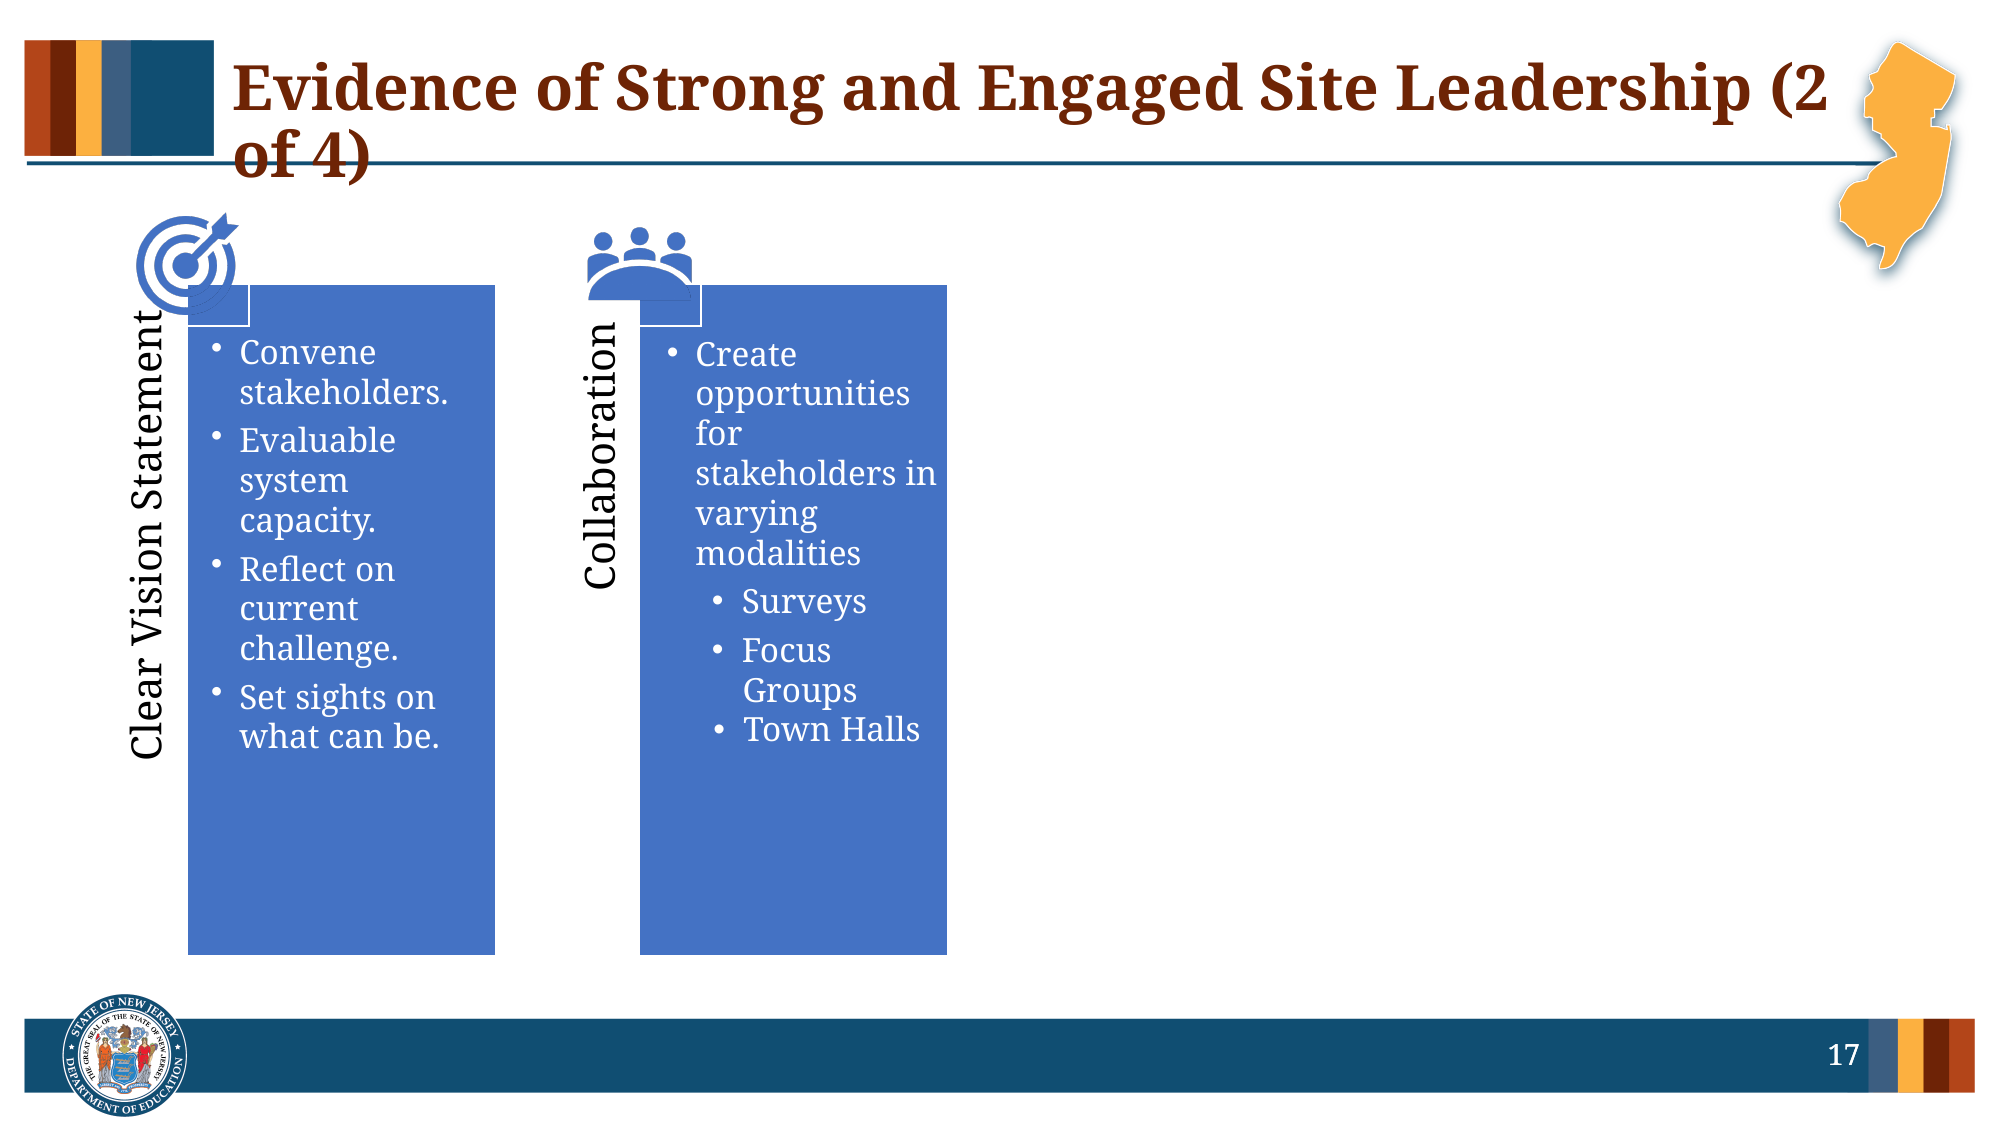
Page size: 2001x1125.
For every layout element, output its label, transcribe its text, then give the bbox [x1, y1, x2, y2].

text_box Collaboration [565, 207, 631, 607]
text_box Clear Vision Statement [112, 164, 177, 777]
slide_number 17 [1425, 1026, 1876, 1087]
picture [24, 992, 1975, 1119]
text_box Convene stakeholders. Evaluable system capacity. Reflect on current challenge. Set sights on what can be. [196, 324, 487, 763]
title Evidence of Strong and Engaged Site Leadership (2 of 4) [217, 62, 1874, 185]
text_box Create opportunities for stakeholders in varying modalities Surveys Focus Groups Town Halls [652, 325, 972, 756]
picture [578, 203, 700, 325]
picture [177, 203, 248, 325]
picture [24, 26, 1976, 295]
